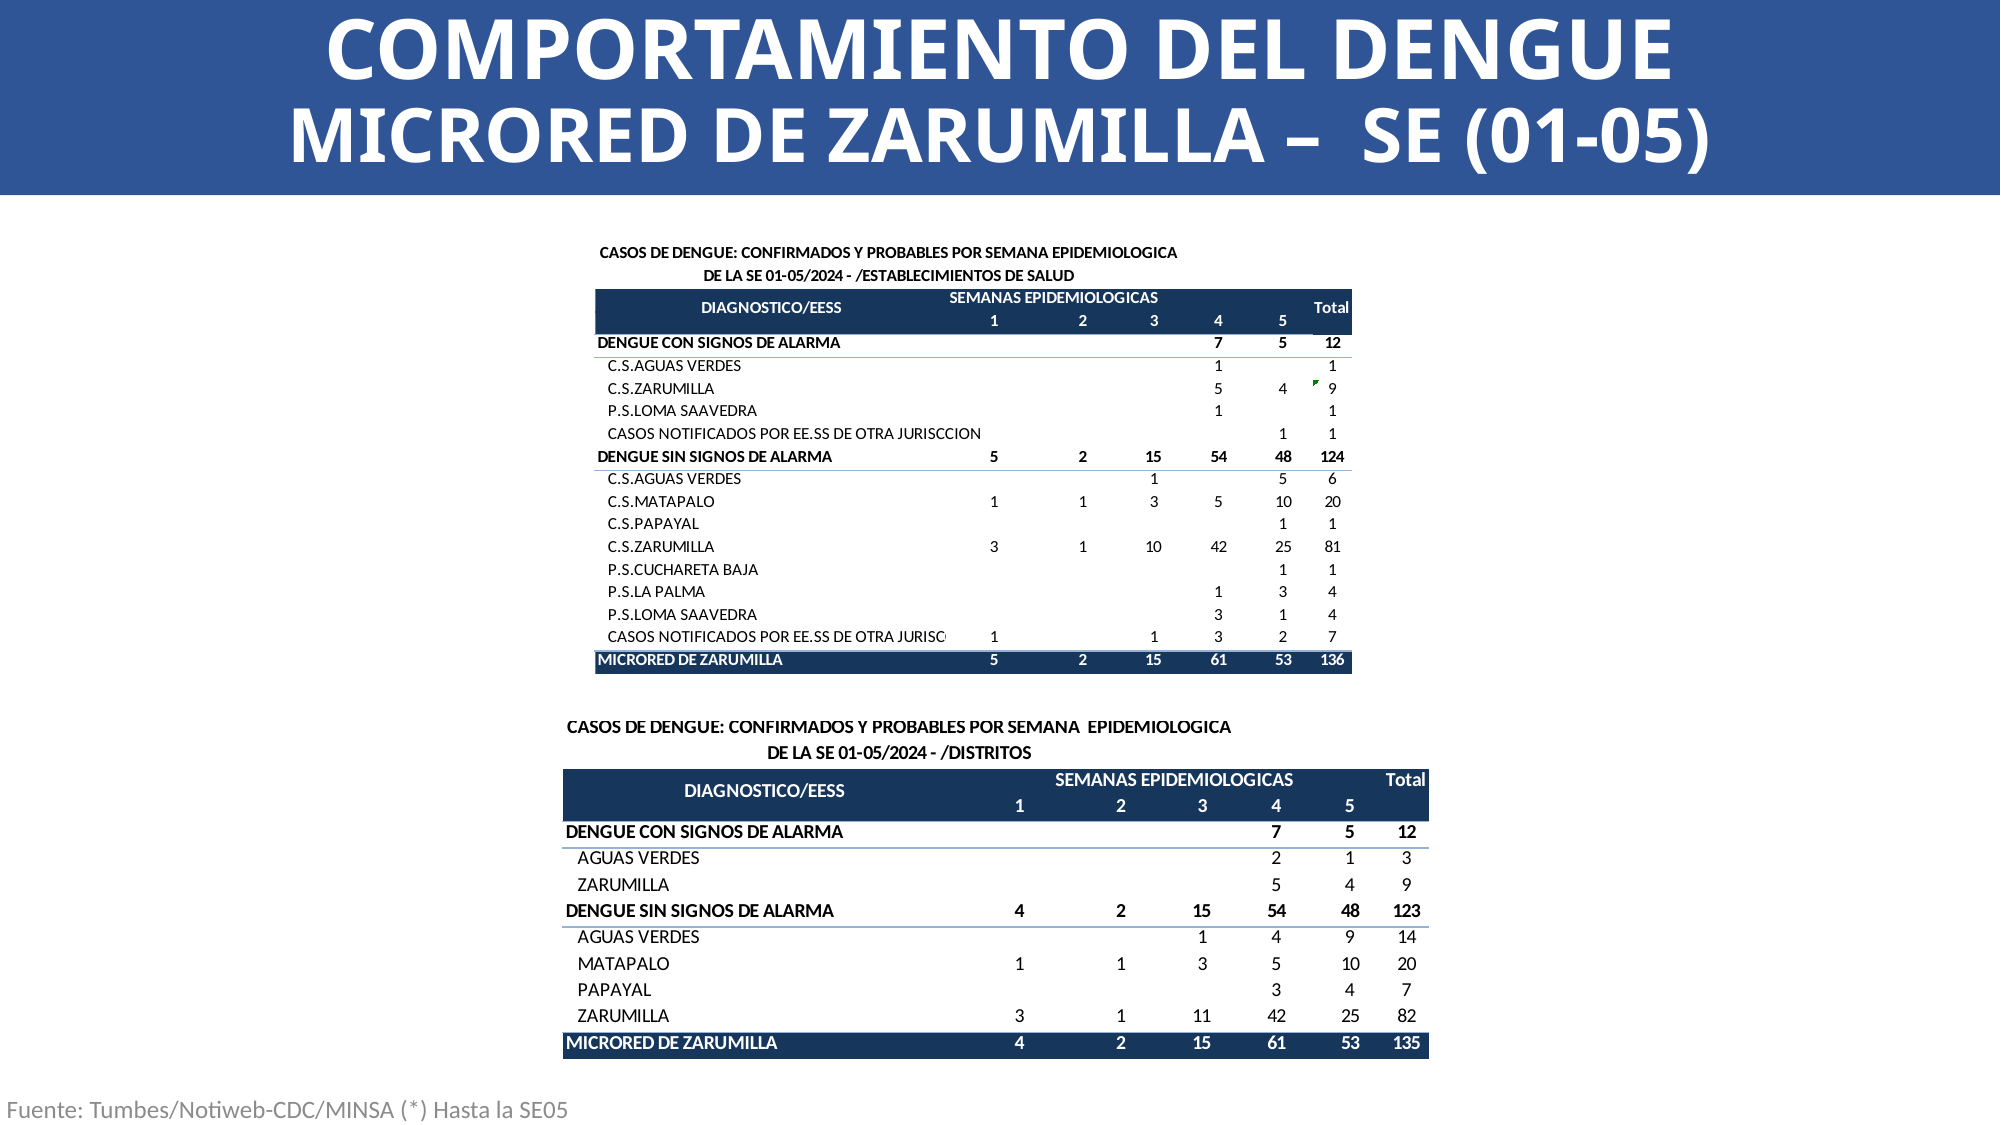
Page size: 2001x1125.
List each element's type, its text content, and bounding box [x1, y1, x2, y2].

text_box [561, 693, 2000, 1086]
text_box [594, 196, 2000, 675]
text_box COMPORTAMIENTO DEL DENGUE MICRORED DE ZARUMILLA – SE (01-05) [0, 0, 2000, 196]
footer Fuente: Tumbes/Notiweb-CDC/MINSA (*) Hasta la SE05 [0, 1078, 605, 1125]
